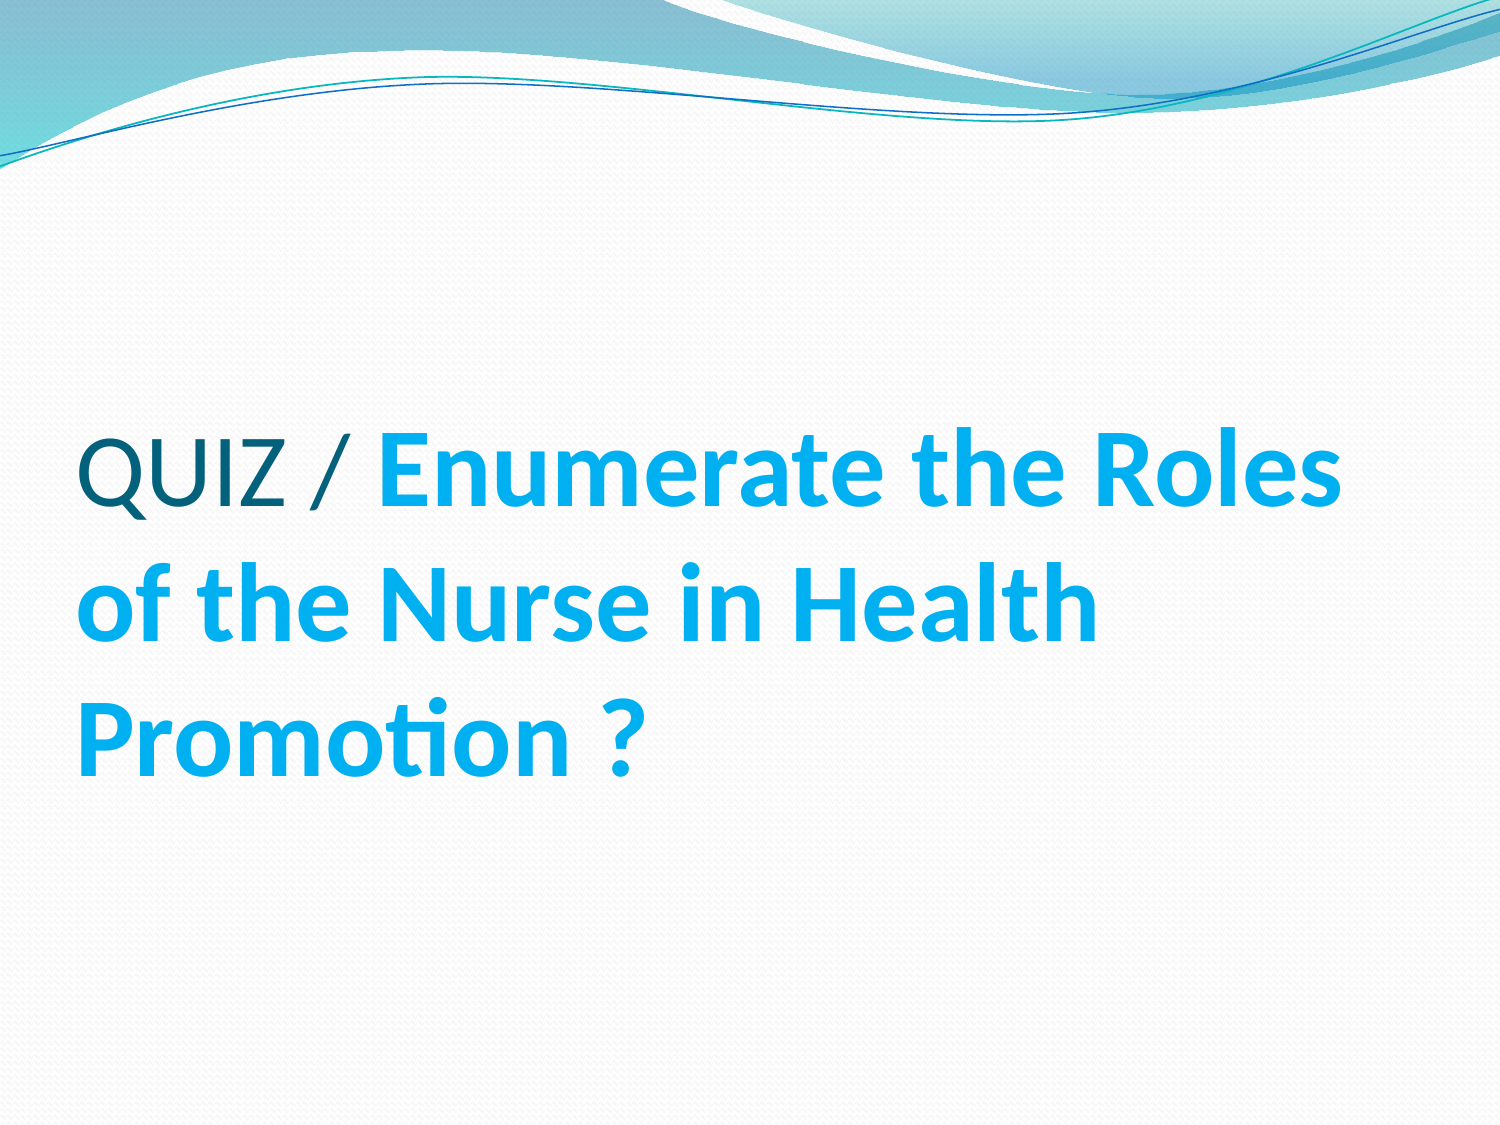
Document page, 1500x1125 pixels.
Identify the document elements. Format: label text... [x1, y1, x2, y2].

title QUIZ / Enumerate the Roles of the Nurse in Health Promotion ? [75, 115, 1438, 1059]
